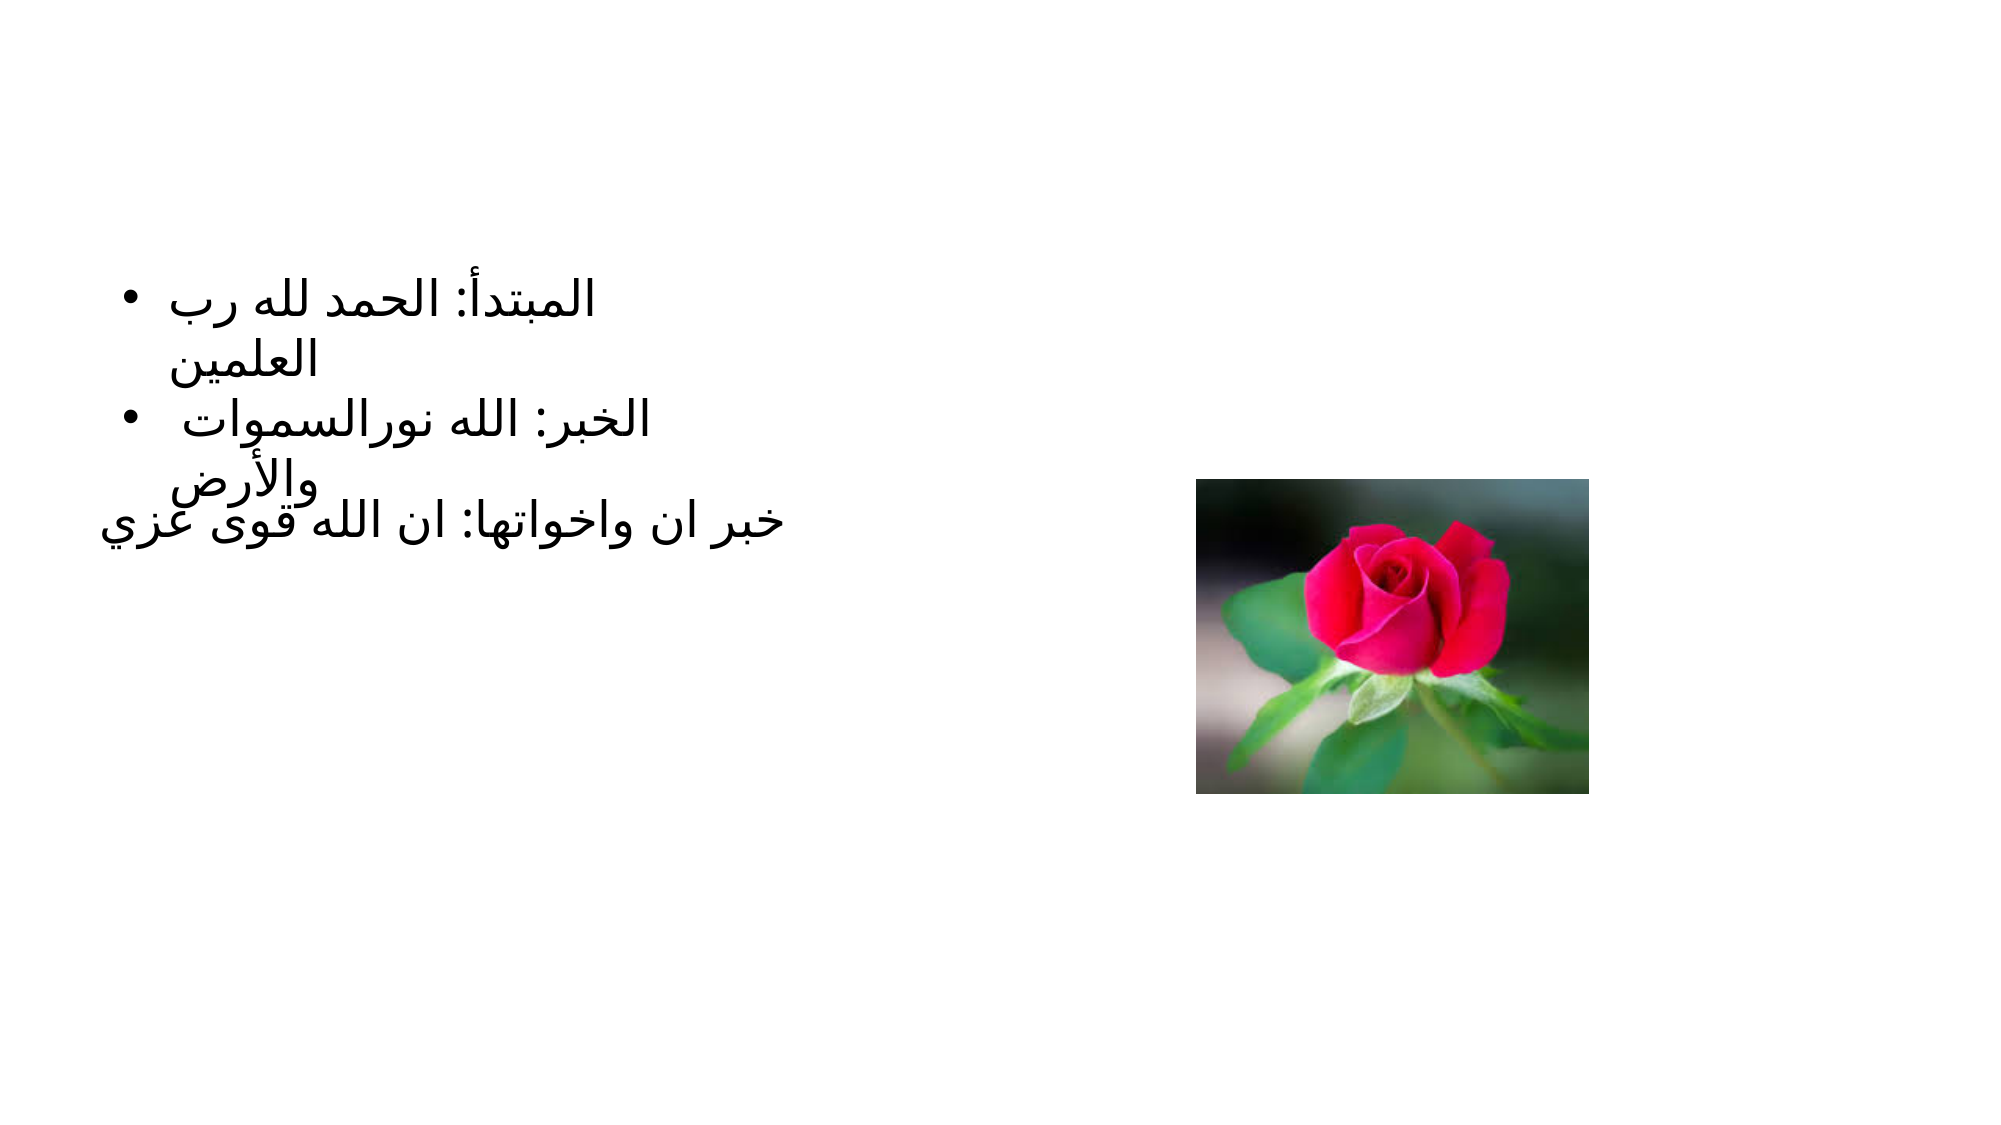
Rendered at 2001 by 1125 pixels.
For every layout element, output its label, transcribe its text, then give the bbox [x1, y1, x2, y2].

text_box خبر ان واخواتها: ان الله قوى عزي [85, 479, 1196, 555]
picture [1196, 479, 1589, 794]
text_box المبتدأ: الحمد لله رب العلمين الخبر: الله نورالسموات والأرض [107, 259, 732, 479]
